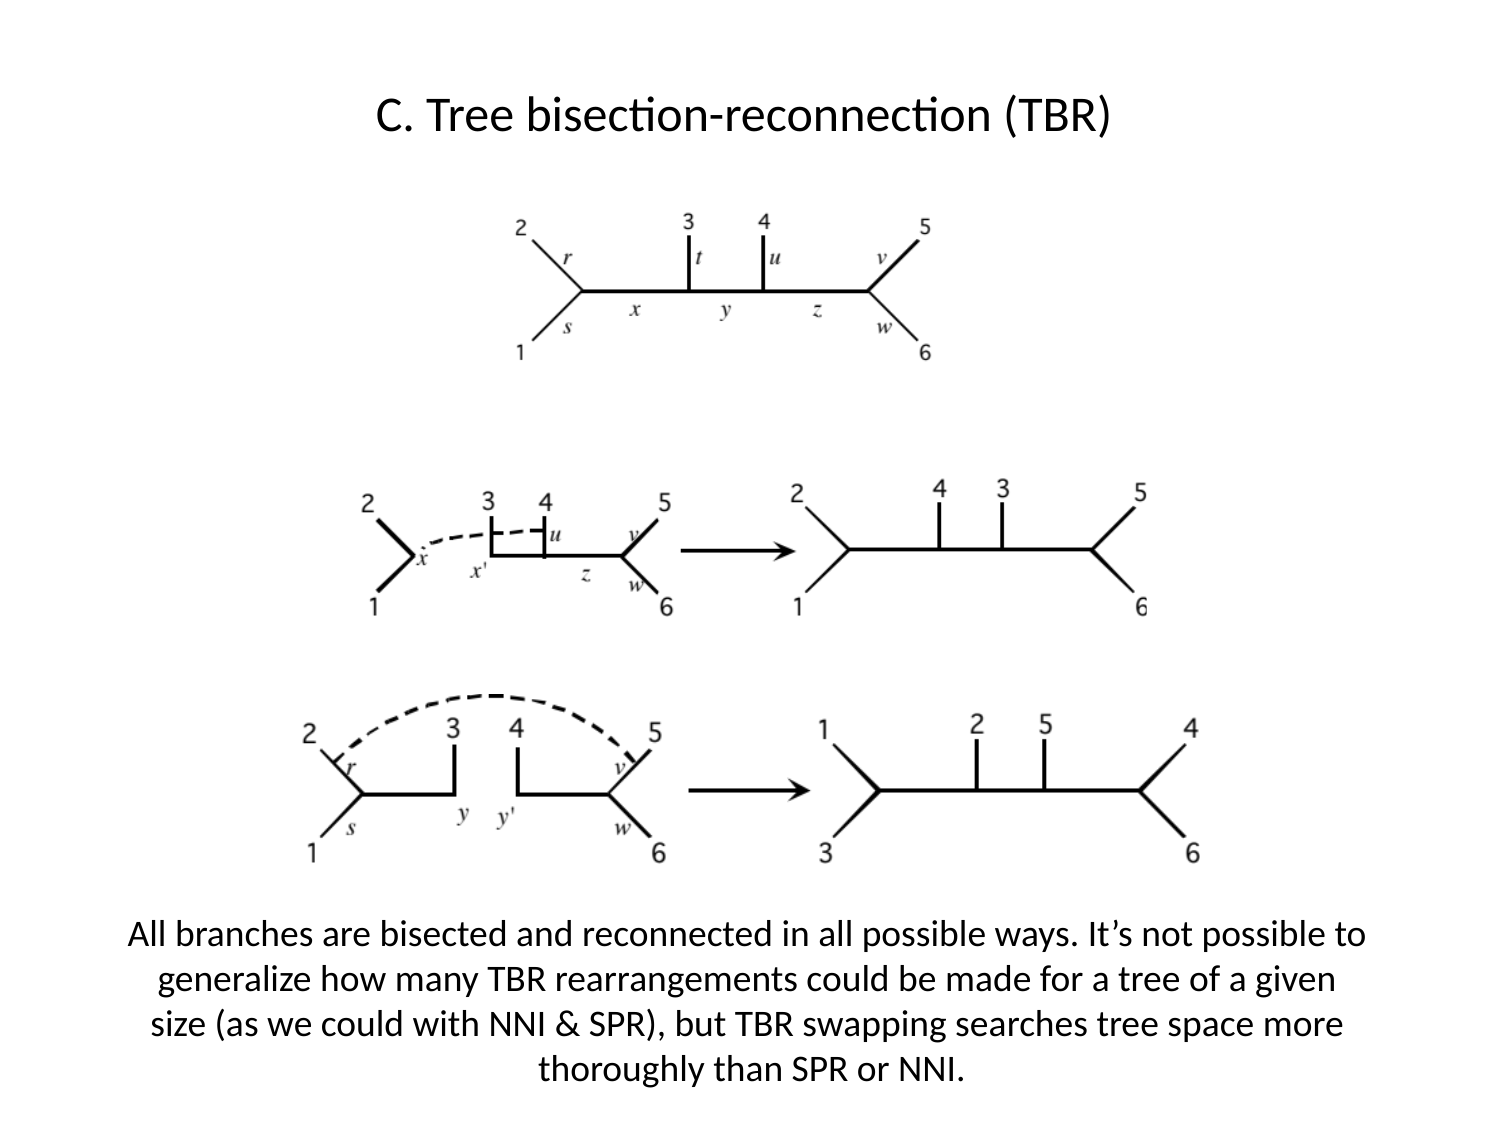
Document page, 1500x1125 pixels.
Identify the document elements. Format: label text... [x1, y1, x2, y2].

text_box C. Tree bisection-reconnection (TBR) [360, 74, 1139, 150]
picture [358, 209, 1147, 626]
picture [299, 694, 1201, 873]
text_box All branches are bisected and reconnected in all possible ways. It’s not possible to generalize how many TBR rearrangements could be made for a tree of a given size (as we could with NNI & SPR), but TBR swapping searches tree space more thoroughly than SPR or NNI. [112, 901, 1383, 1097]
